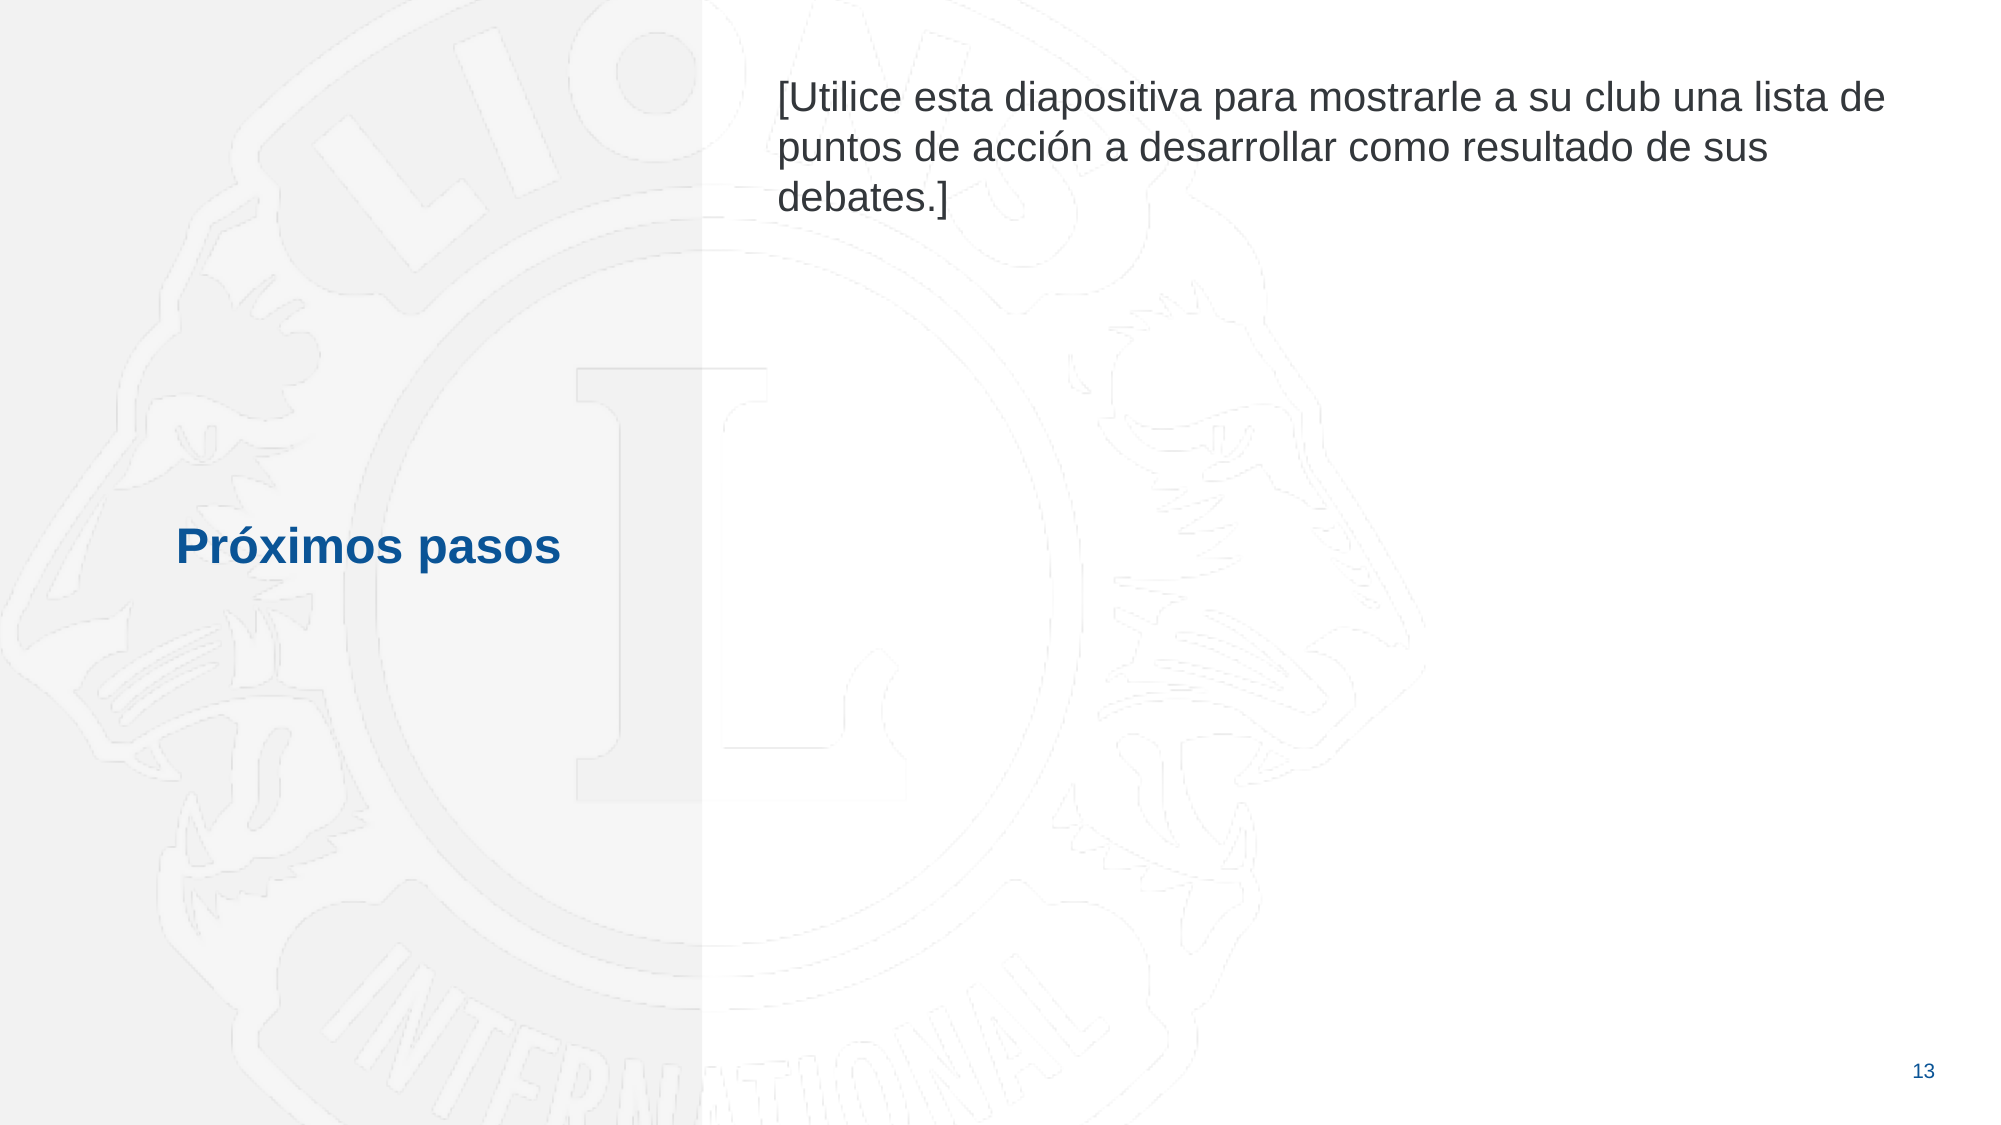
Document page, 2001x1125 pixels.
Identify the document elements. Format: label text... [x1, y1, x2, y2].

list Próximos pasos [99, 450, 638, 638]
list [Utilice esta diapositiva para mostrarle a su club una lista de puntos de acción a desarrollar como resultado de sus debates.] [762, 62, 1950, 1050]
